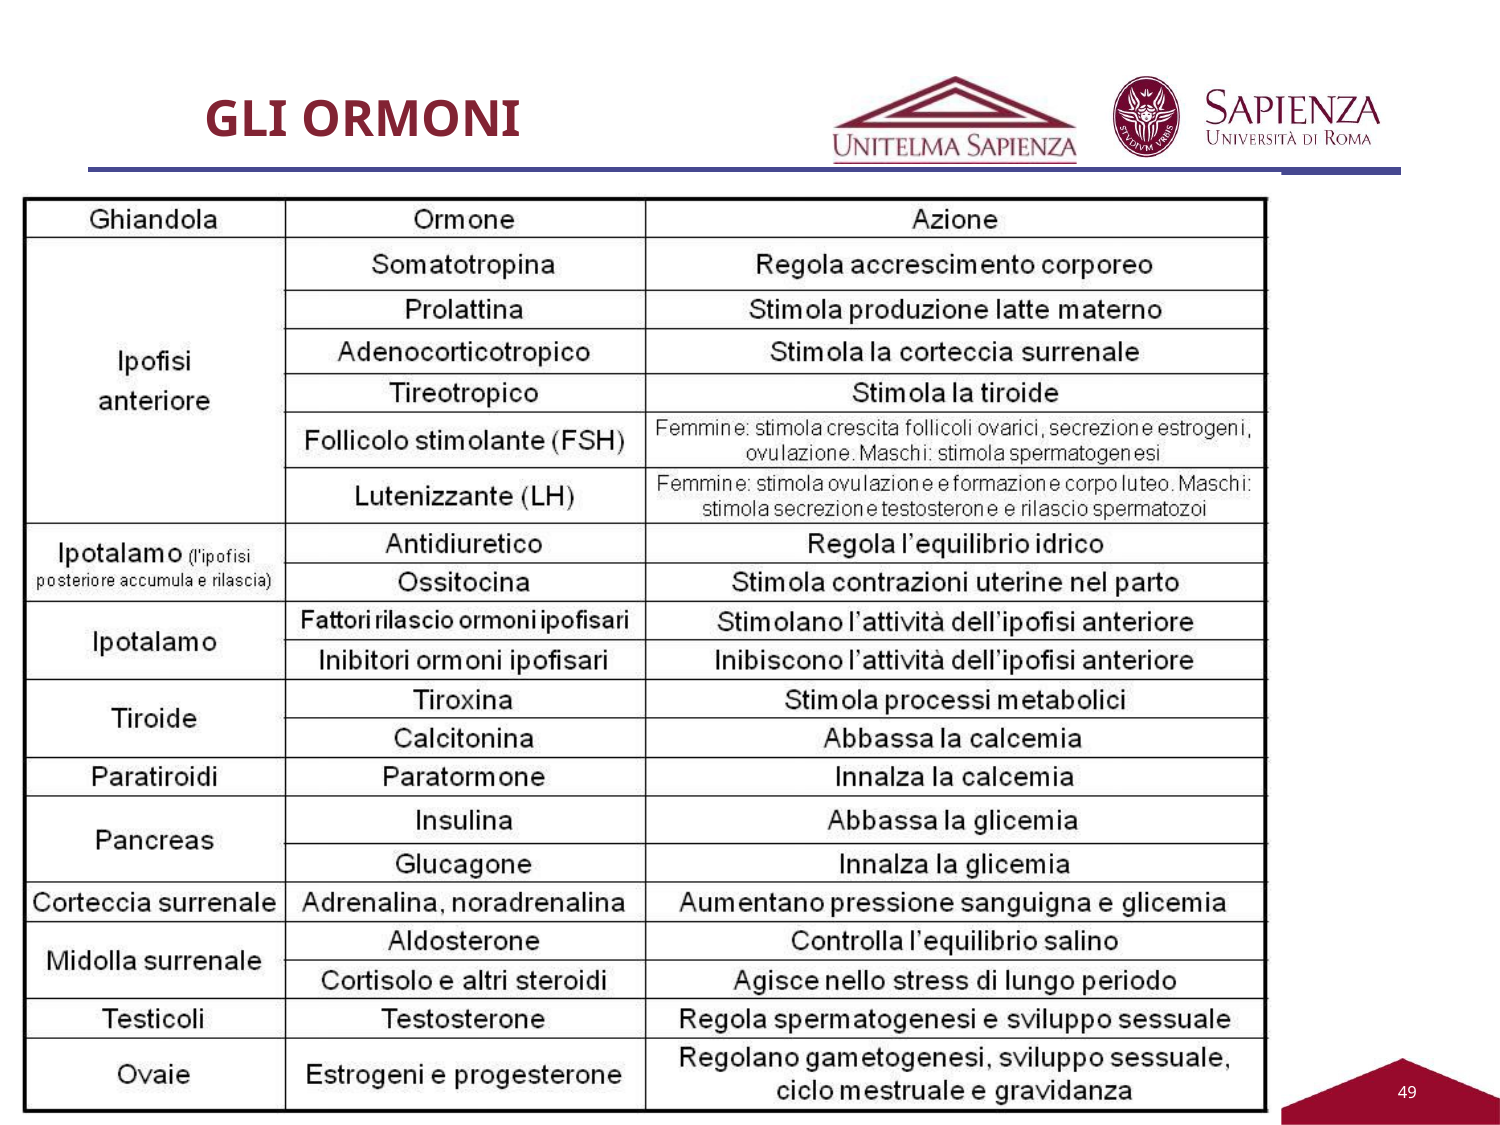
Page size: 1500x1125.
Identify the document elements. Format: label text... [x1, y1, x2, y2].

title GLI ORMONI [86, 34, 1414, 275]
picture [1282, 1058, 1500, 1125]
text_box 49 [1395, 1081, 1420, 1102]
text_box [11, 172, 1282, 1125]
